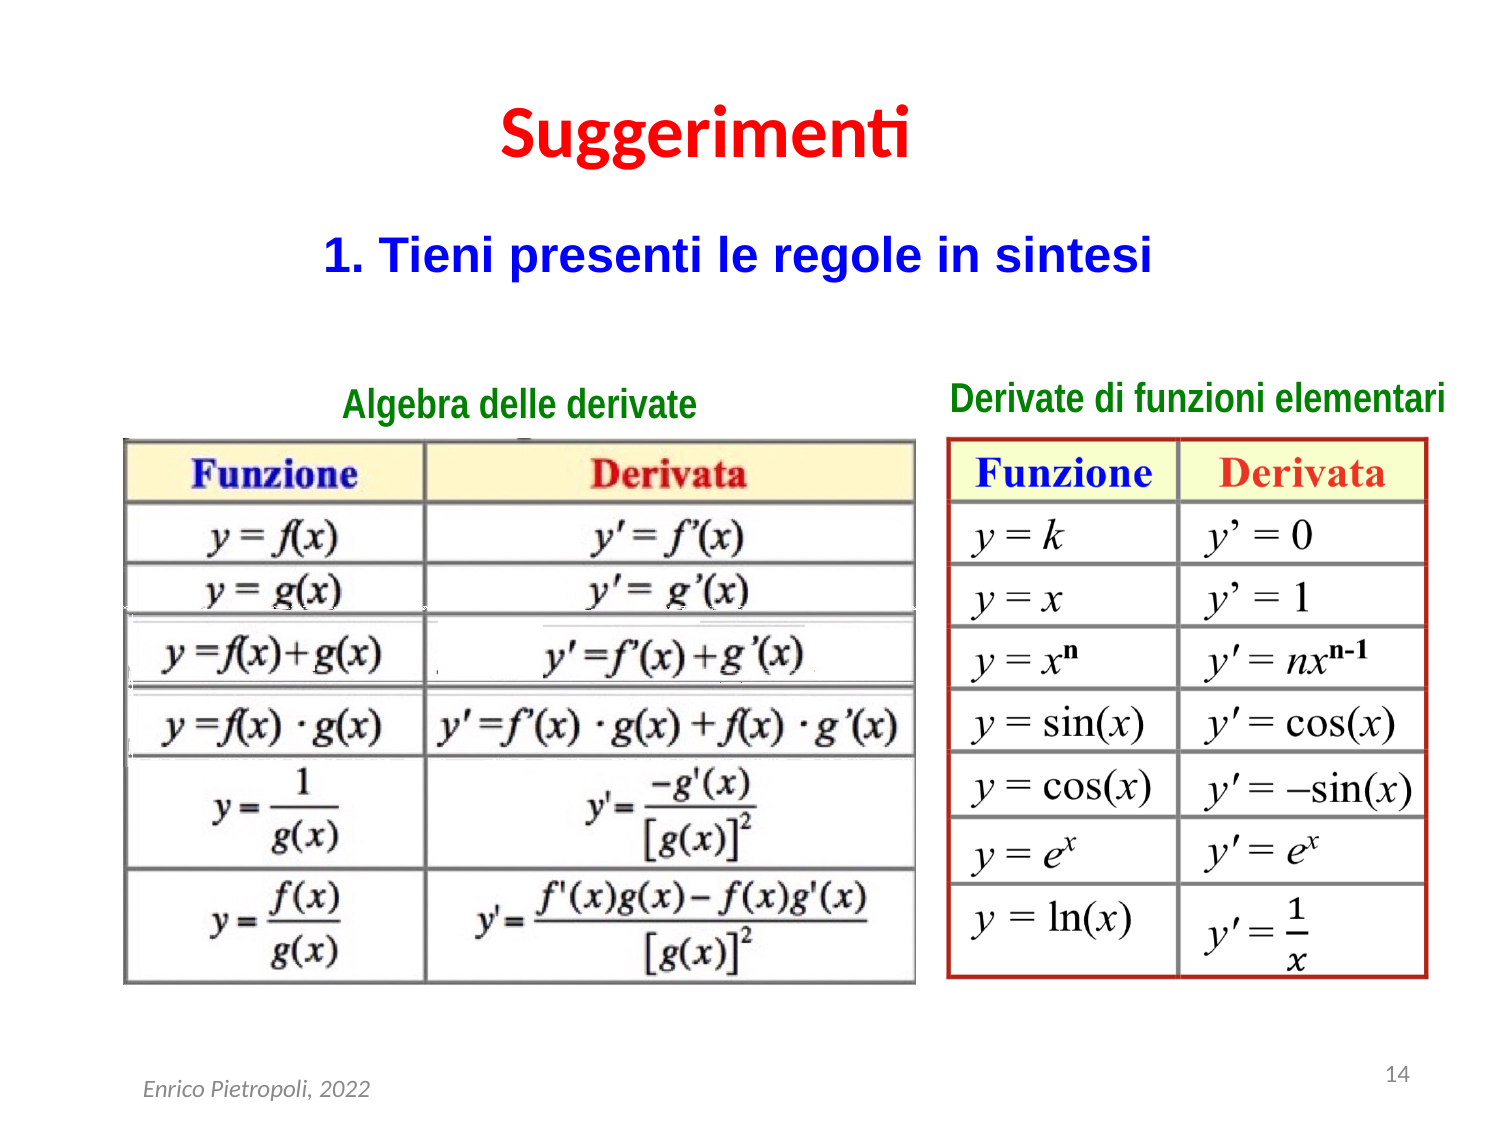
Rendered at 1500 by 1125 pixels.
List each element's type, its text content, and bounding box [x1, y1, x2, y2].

slide_number 14 [1074, 1042, 1425, 1103]
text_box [123, 214, 1466, 987]
title Suggerimenti [212, 75, 1200, 188]
footer Enrico Pietropoli, 2022 [31, 1057, 482, 1118]
